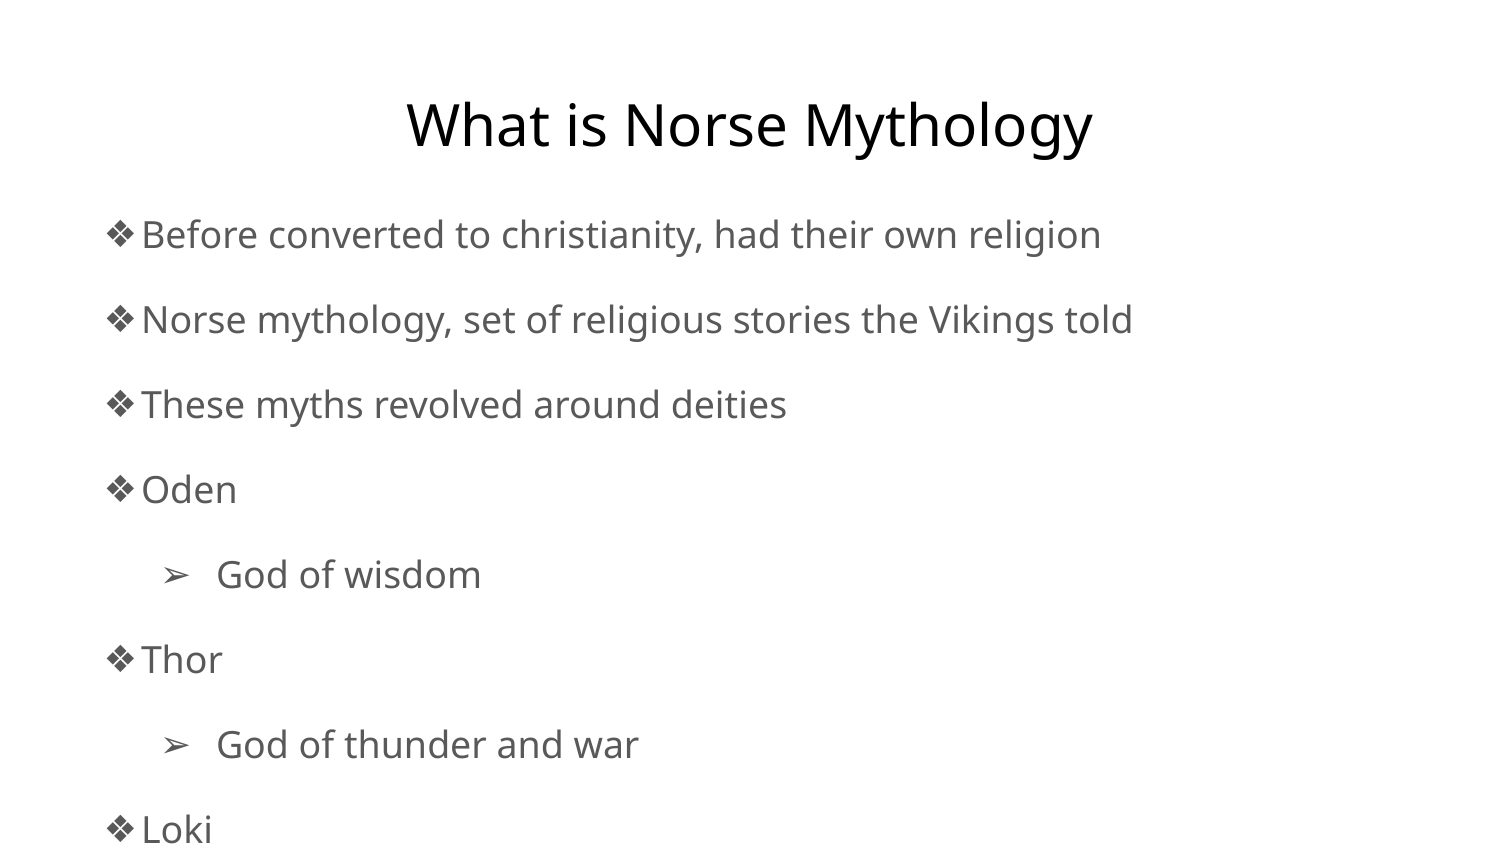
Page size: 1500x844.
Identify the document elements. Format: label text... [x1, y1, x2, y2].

list Before converted to christianity, had their own religion Norse mythology, set of religious stories the Vikings told These myths revolved around deities Oden God of wisdom Thor God of thunder and war Loki troublemaker [51, 189, 1449, 750]
title What is Norse Mythology [51, 72, 1449, 167]
